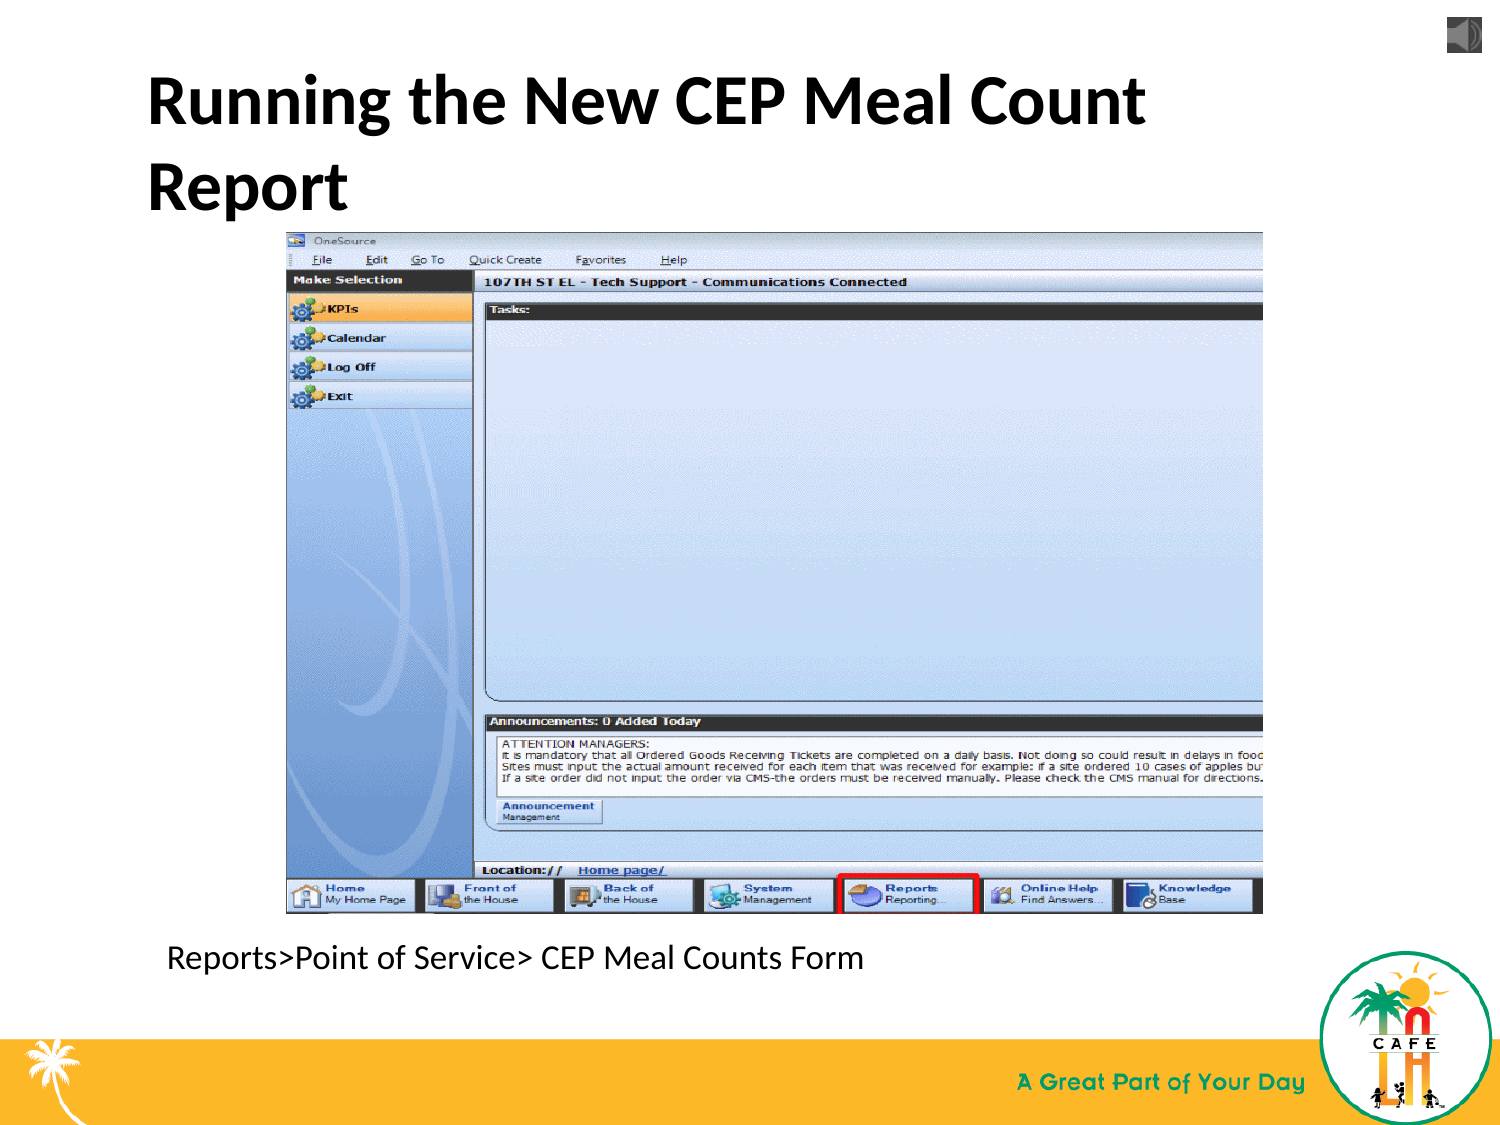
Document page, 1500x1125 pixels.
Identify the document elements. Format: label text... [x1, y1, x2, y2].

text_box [1445, 16, 1484, 55]
picture [286, 232, 1263, 914]
list Reports>Point of Service> CEP Meal Counts Form [151, 927, 1349, 985]
picture [0, 951, 1500, 1125]
title Running the New CEP Meal Count Report [132, 45, 1349, 233]
